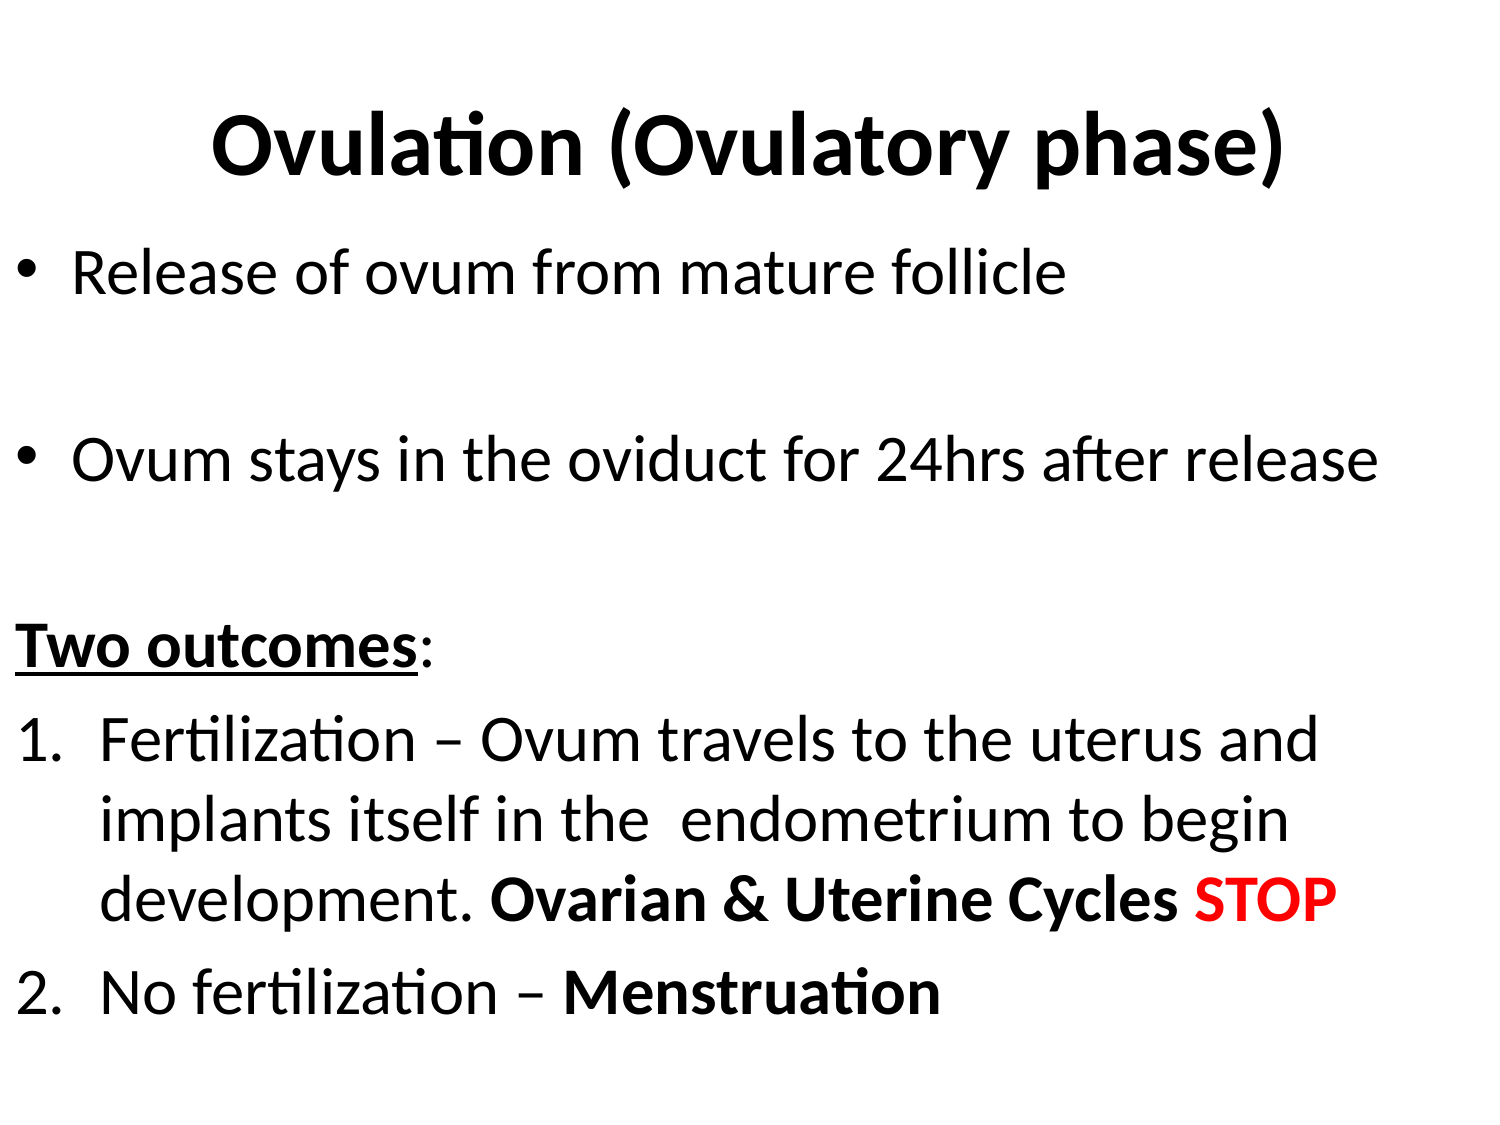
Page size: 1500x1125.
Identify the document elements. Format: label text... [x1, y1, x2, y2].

list Release of ovum from mature follicle Ovum stays in the oviduct for 24hrs after release Two outcomes: Fertilization – Ovum travels to the uterus and implants itself in the endometrium to begin development. Ovarian & Uterine Cycles STOP No fertilization – Menstruation [0, 219, 1500, 1125]
title Ovulation (Ovulatory phase) [75, 45, 1425, 219]
